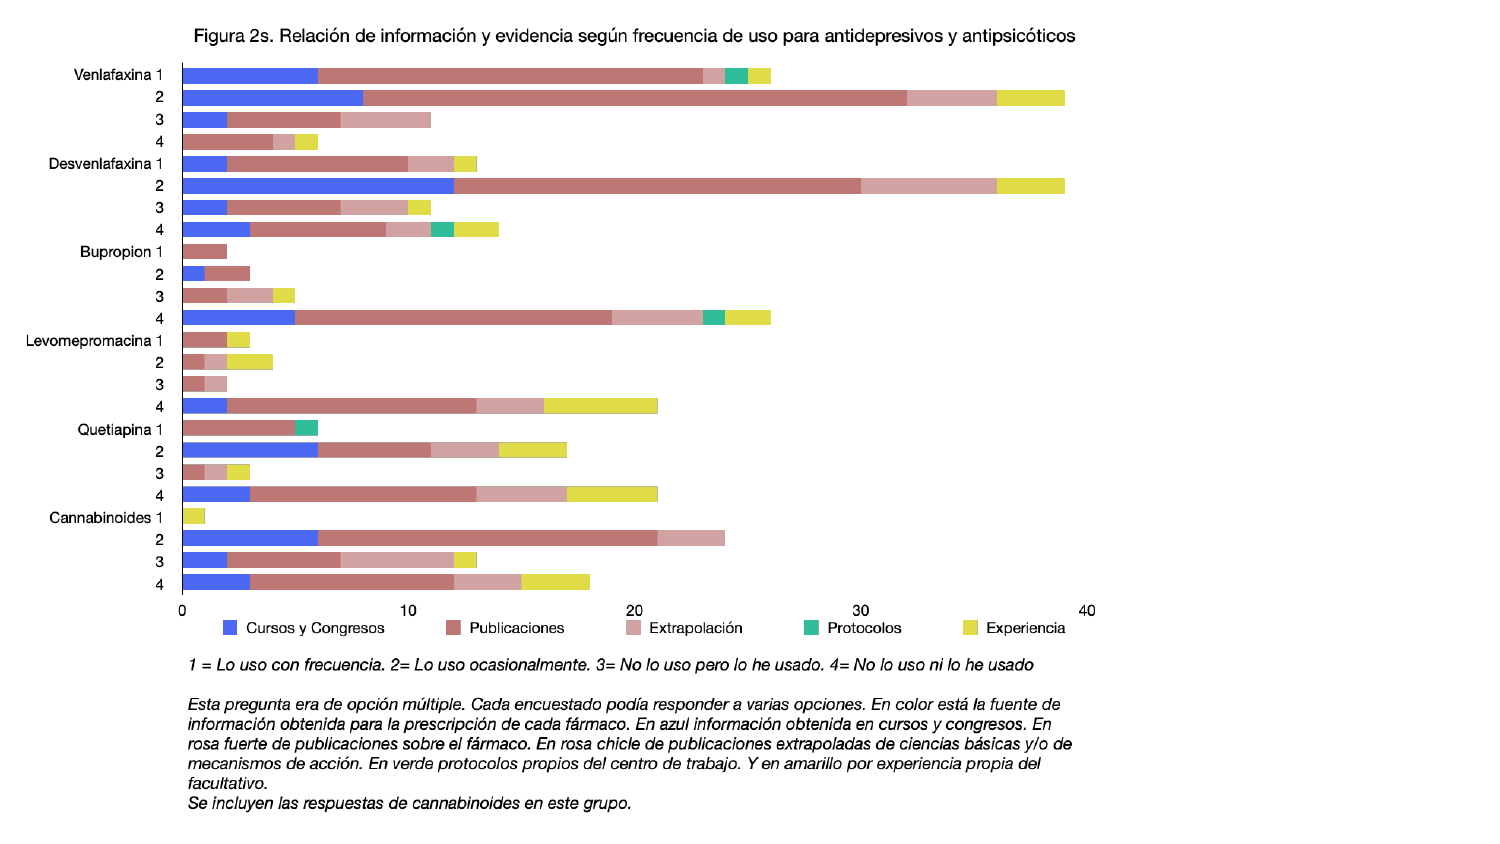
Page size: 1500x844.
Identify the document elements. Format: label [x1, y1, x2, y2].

picture [24, 24, 1126, 819]
